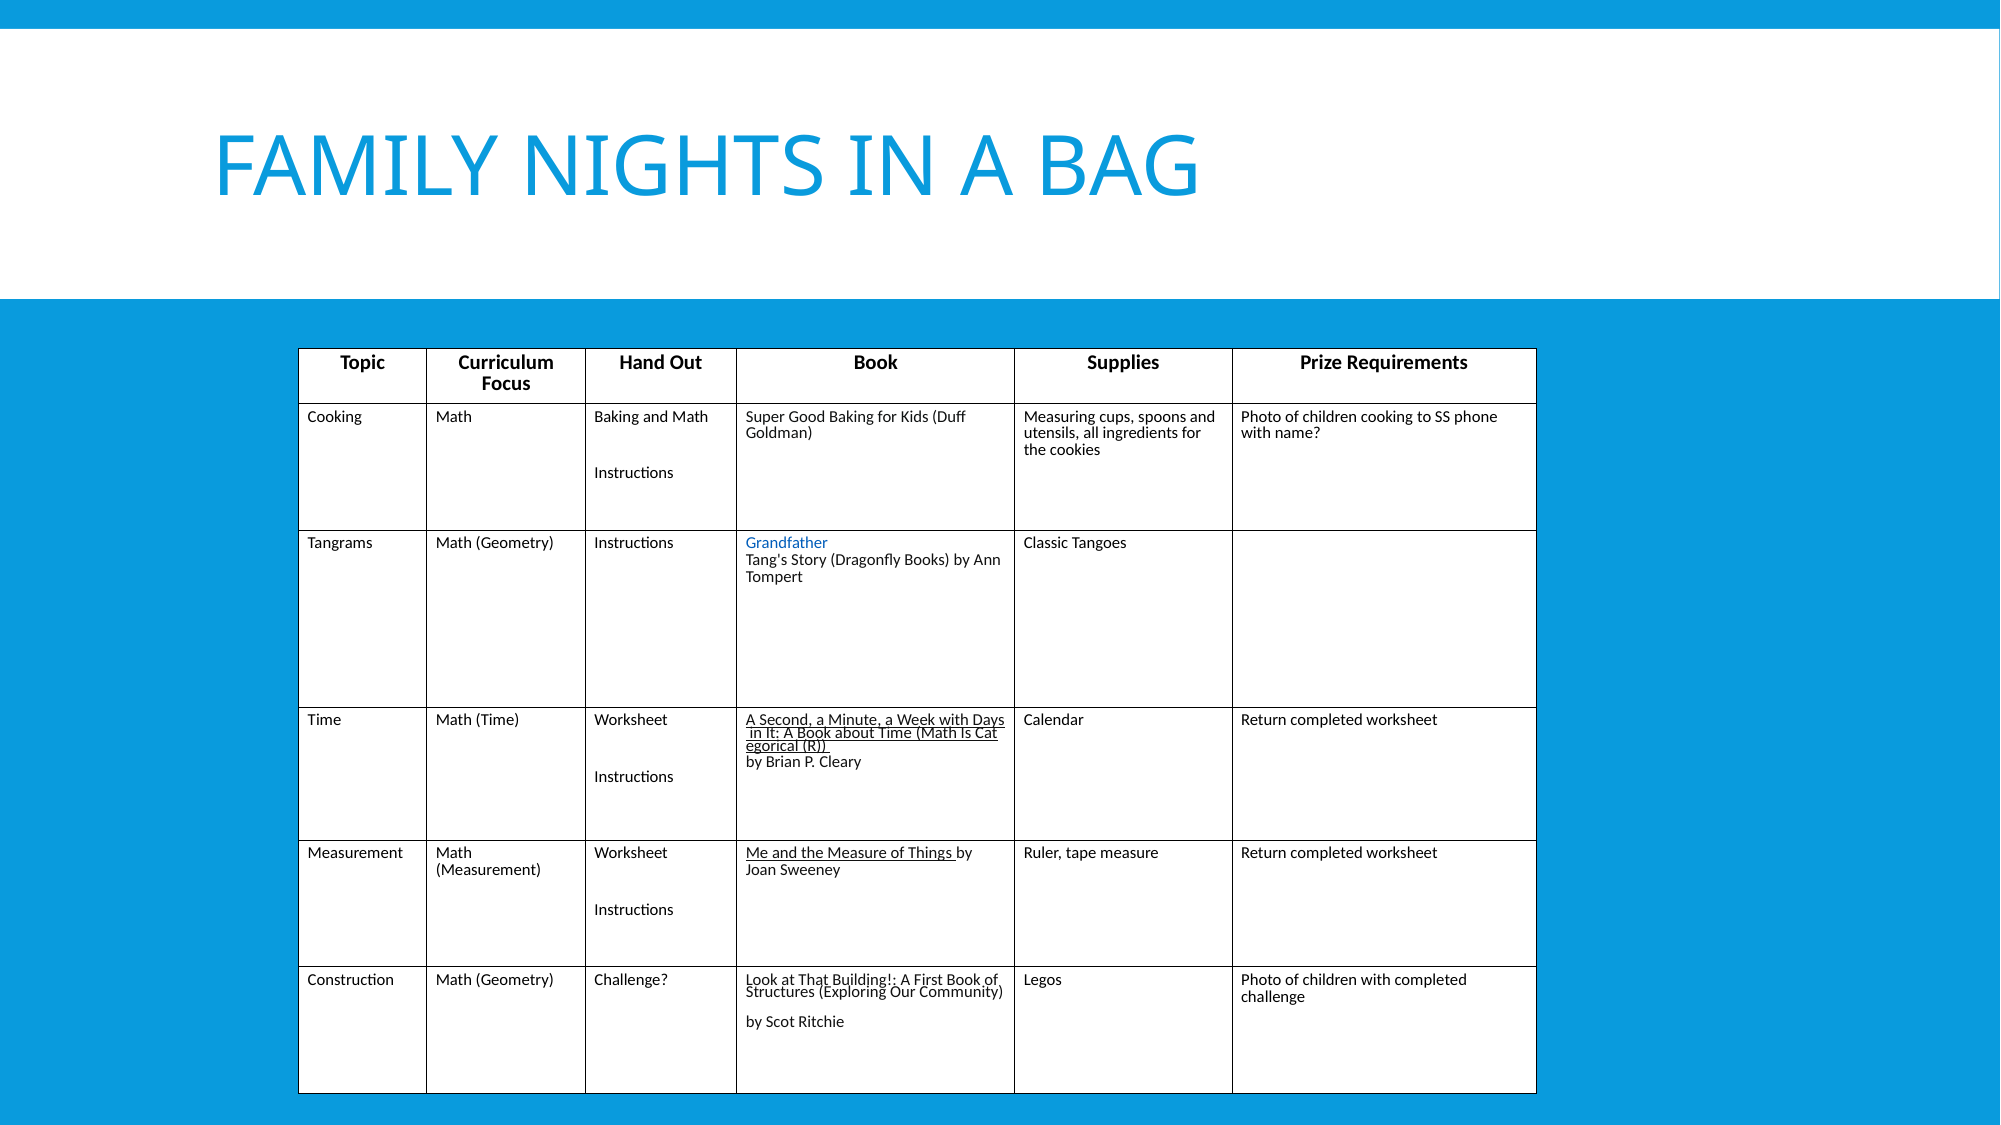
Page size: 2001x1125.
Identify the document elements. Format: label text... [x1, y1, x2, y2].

table_cell Ruler, tape measure [1015, 841, 1232, 966]
table_cell Super Good Baking for Kids (Duff Goldman) [737, 404, 1014, 530]
table_cell Math [427, 404, 585, 530]
table_cell Math (Geometry) [427, 531, 585, 707]
table_cell Measuring cups, spoons and utensils, all ingredients for the cookies [1015, 404, 1232, 530]
table_cell Cooking [299, 404, 426, 530]
table_cell Photo of children with completed challenge [1233, 967, 1536, 1093]
table_header Curriculum Focus [427, 349, 585, 403]
title Family Nights in a bag [197, 46, 1803, 295]
table_cell A Second, a Minute, a Week with Days in It: A Book about Time (Math Is Categorical (R)) by Brian P. Cleary [737, 708, 1014, 840]
table_cell Return completed worksheet [1233, 708, 1536, 840]
table_cell Look at That Building!: A First Book of Structures (Exploring Our Community) by Scot Ritchie [737, 967, 1014, 1093]
table_cell [1233, 531, 1536, 707]
table_header Supplies [1015, 349, 1232, 403]
table_cell Measurement [299, 841, 426, 966]
table_header Hand Out [586, 349, 736, 403]
table_cell Calendar [1015, 708, 1232, 840]
table_header Prize Requirements [1233, 349, 1536, 403]
table_cell Construction [299, 967, 426, 1093]
table_cell Grandfather Tang's Story (Dragonfly Books) by Ann Tompert [737, 531, 1014, 707]
table_cell Math (Geometry) [427, 967, 585, 1093]
table_cell Return completed worksheet [1233, 841, 1536, 966]
table_header Topic [299, 349, 426, 403]
table_cell Tangrams [299, 531, 426, 707]
table_cell Photo of children cooking to SS phone with name? [1233, 404, 1536, 530]
table_cell Worksheet Instructions [586, 841, 736, 966]
table_cell Legos [1015, 967, 1232, 1093]
table_cell Math (Measurement) [427, 841, 585, 966]
table_cell Challenge? [586, 967, 736, 1093]
table_cell Time [299, 708, 426, 840]
table_cell Worksheet Instructions [586, 708, 736, 840]
table_header Book [737, 349, 1014, 403]
table_cell Me and the Measure of Things by Joan Sweeney [737, 841, 1014, 966]
table_cell Instructions [586, 531, 736, 707]
table_cell Classic Tangoes [1015, 531, 1232, 707]
table_cell Math (Time) [427, 708, 585, 840]
table_cell Baking and Math Instructions [586, 404, 736, 530]
